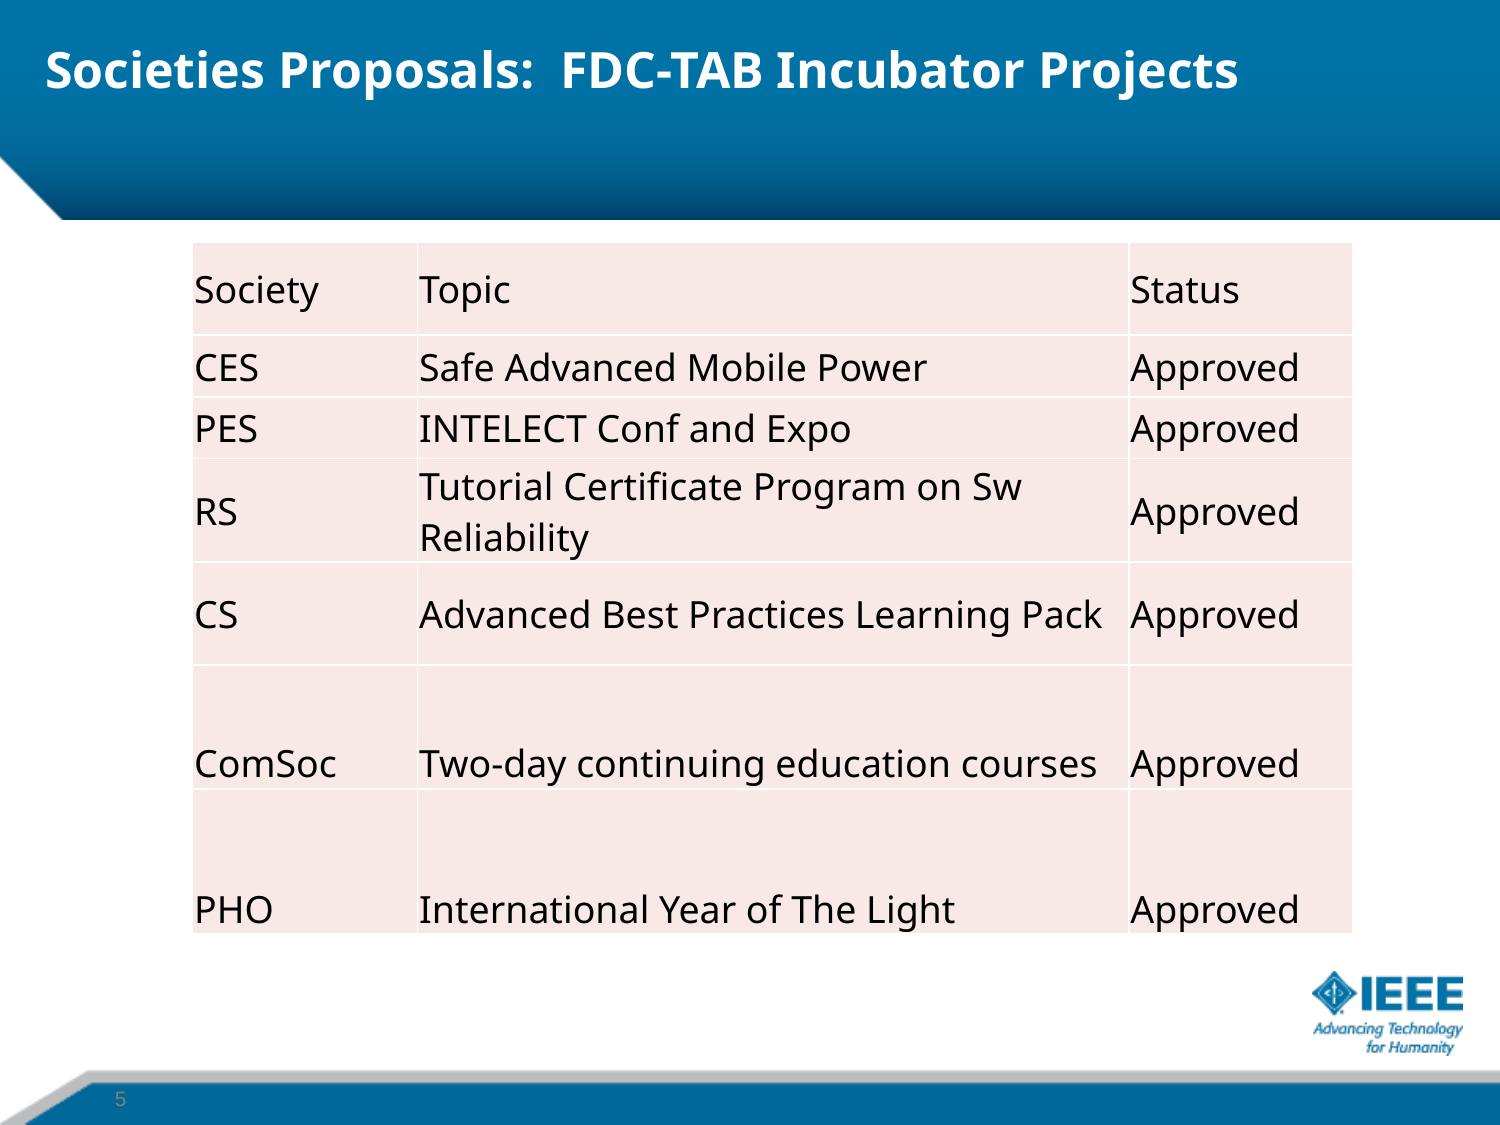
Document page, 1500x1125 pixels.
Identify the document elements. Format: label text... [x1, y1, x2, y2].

table_cell Tutorial Certificate Program on Sw Reliability [418, 459, 1128, 561]
table_cell ComSoc [193, 666, 417, 788]
table_cell Approved [1130, 336, 1352, 396]
table_header Topic [418, 243, 1128, 334]
table_cell Advanced Best Practices Learning Pack [418, 563, 1128, 664]
table_cell Approved [1130, 459, 1352, 561]
table_cell International Year of The Light [418, 790, 1128, 933]
table_cell CS [193, 563, 417, 664]
table_cell Two-day continuing education courses [418, 666, 1128, 788]
table_header Status [1130, 243, 1352, 334]
table_cell Approved [1130, 563, 1352, 664]
table_cell PHO [193, 790, 417, 933]
table_header Society [193, 243, 417, 334]
table_cell Approved [1130, 398, 1352, 458]
table_cell CES [193, 336, 417, 396]
picture [0, 157, 1500, 1125]
table_cell Approved [1130, 666, 1352, 788]
table_cell RS [193, 459, 417, 561]
table_cell Approved [1130, 790, 1352, 933]
title Societies Proposals: FDC-TAB Incubator Projects [30, 30, 1470, 200]
table_cell INTELECT Conf and Expo [418, 398, 1128, 458]
table_cell Safe Advanced Mobile Power [418, 336, 1128, 396]
table_cell PES [193, 398, 417, 458]
text_box 5 [99, 1078, 213, 1125]
